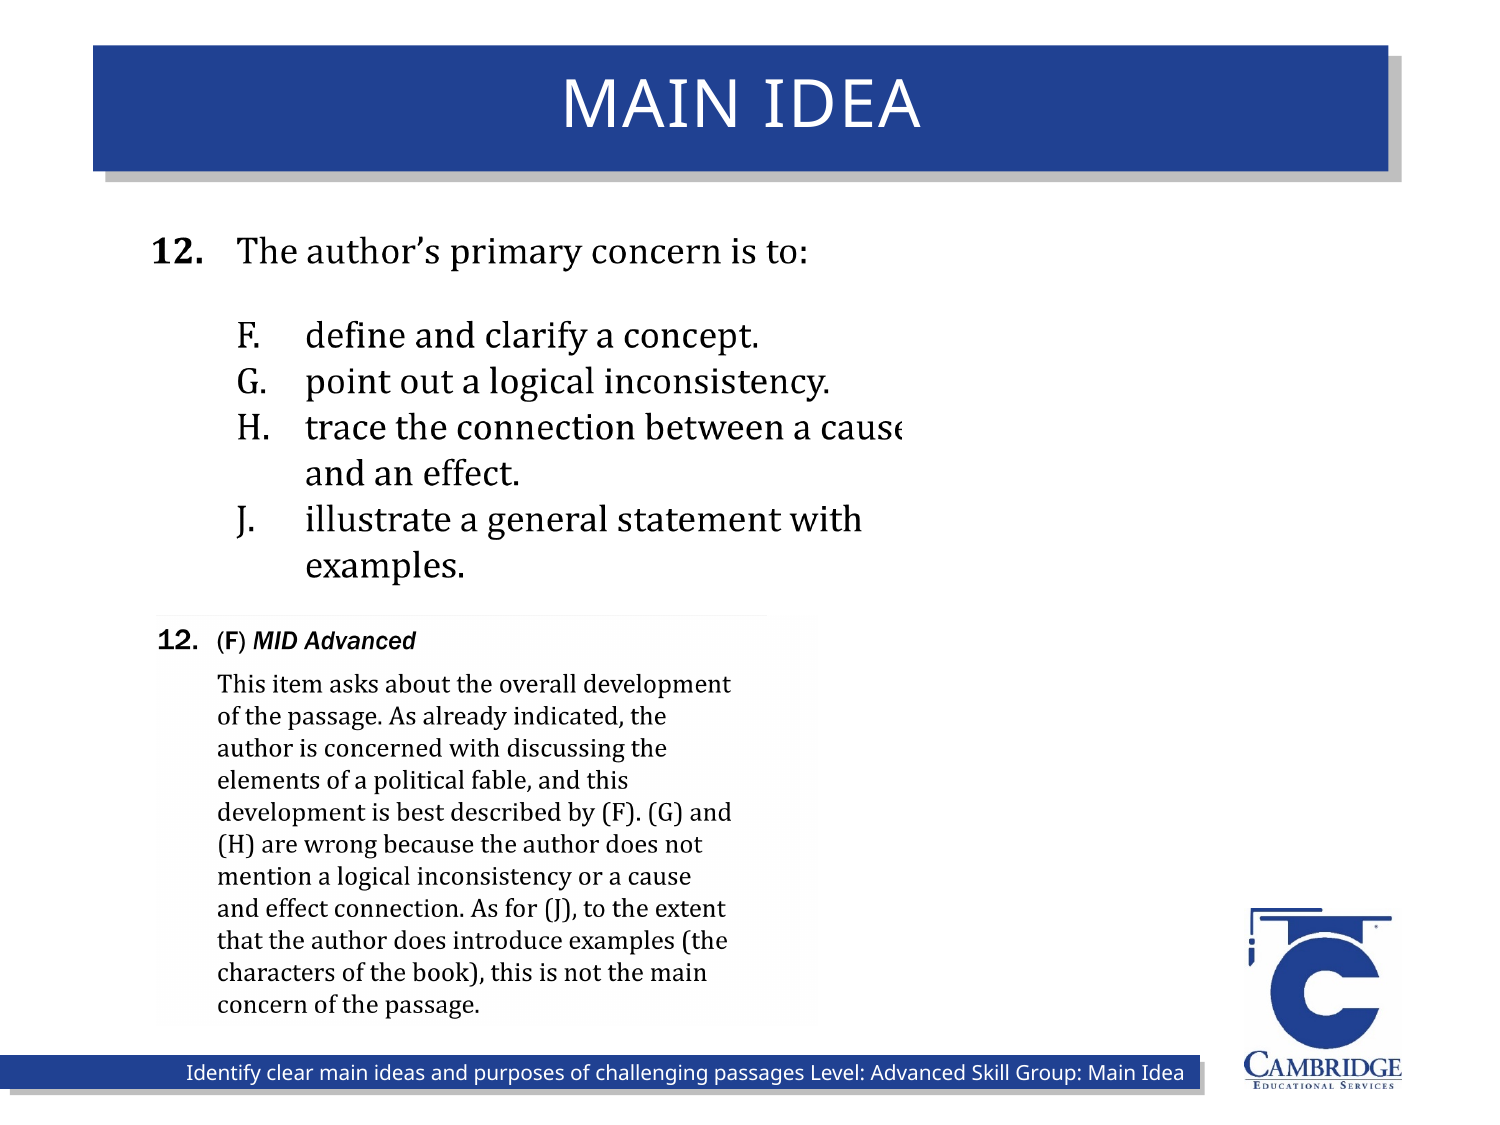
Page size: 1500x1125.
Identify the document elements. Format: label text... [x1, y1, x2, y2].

picture [1244, 908, 1403, 1090]
text_box [104, 55, 1403, 183]
footer Identify clear main ideas and purposes of challenging passages Level: Advanced Skill Group: Main Idea [0, 1055, 1200, 1089]
text_box [9, 1061, 1206, 1096]
title Main Idea [93, 45, 1389, 172]
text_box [140, 234, 902, 1026]
